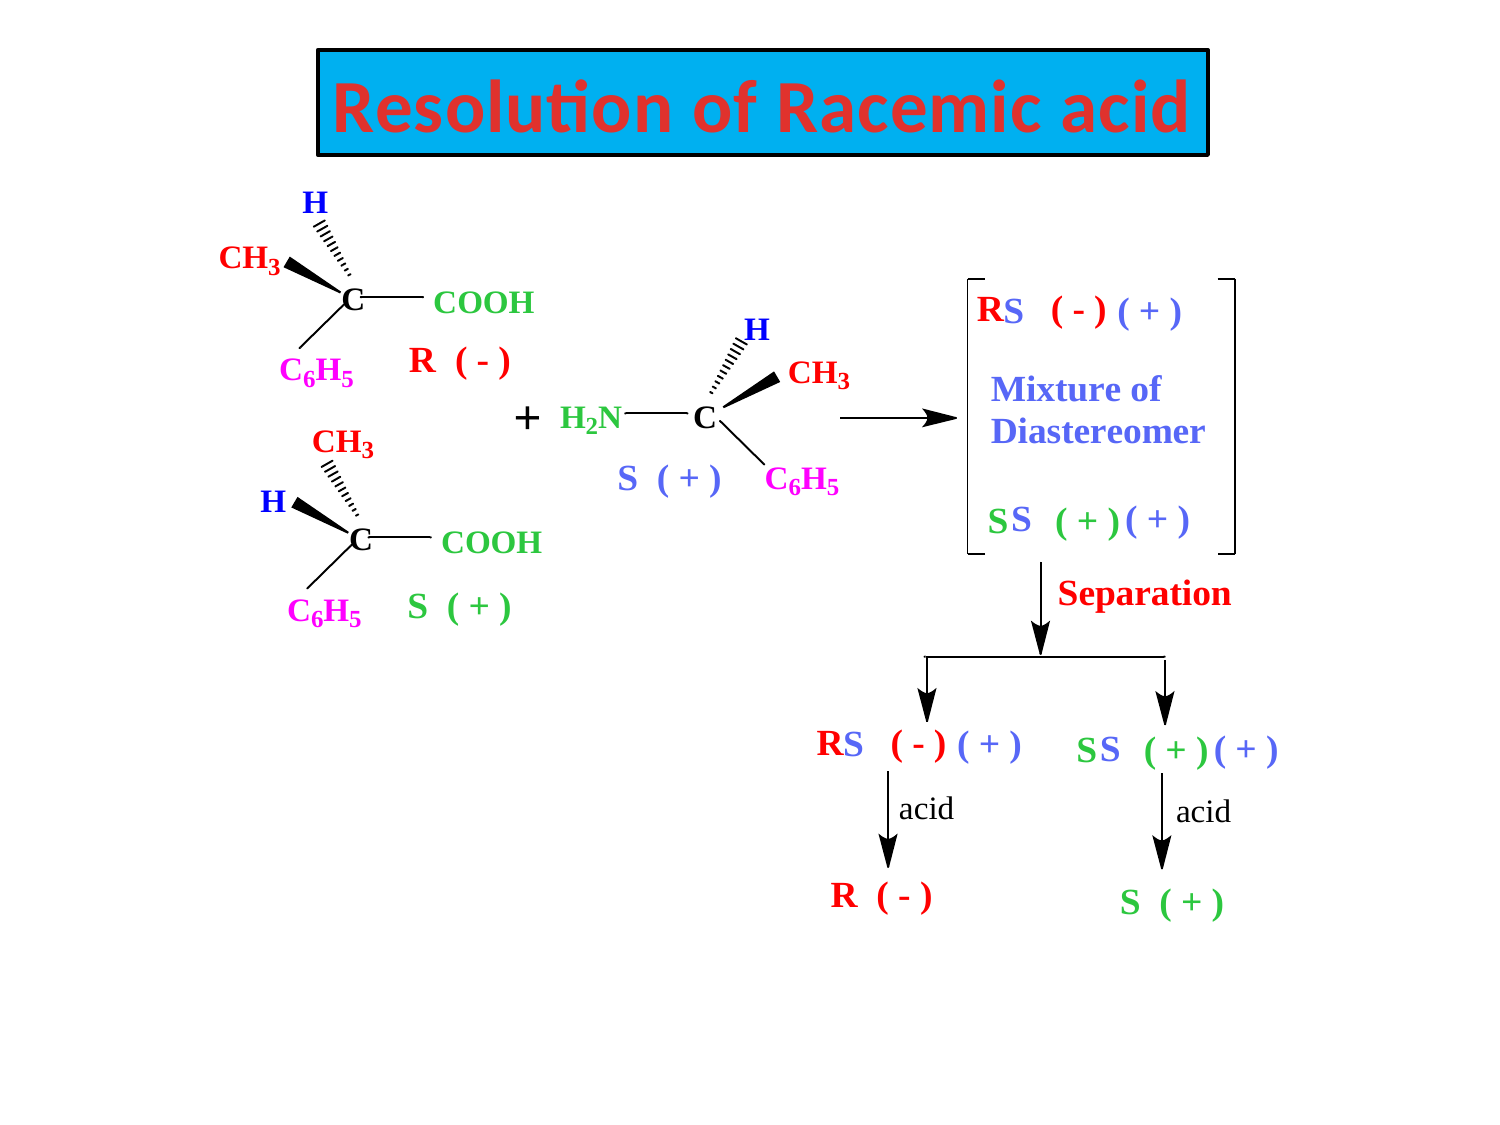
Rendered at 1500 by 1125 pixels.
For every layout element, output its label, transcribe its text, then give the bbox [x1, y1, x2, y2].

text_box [213, 185, 1286, 940]
text_box Resolution of Racemic acid [316, 48, 1210, 157]
